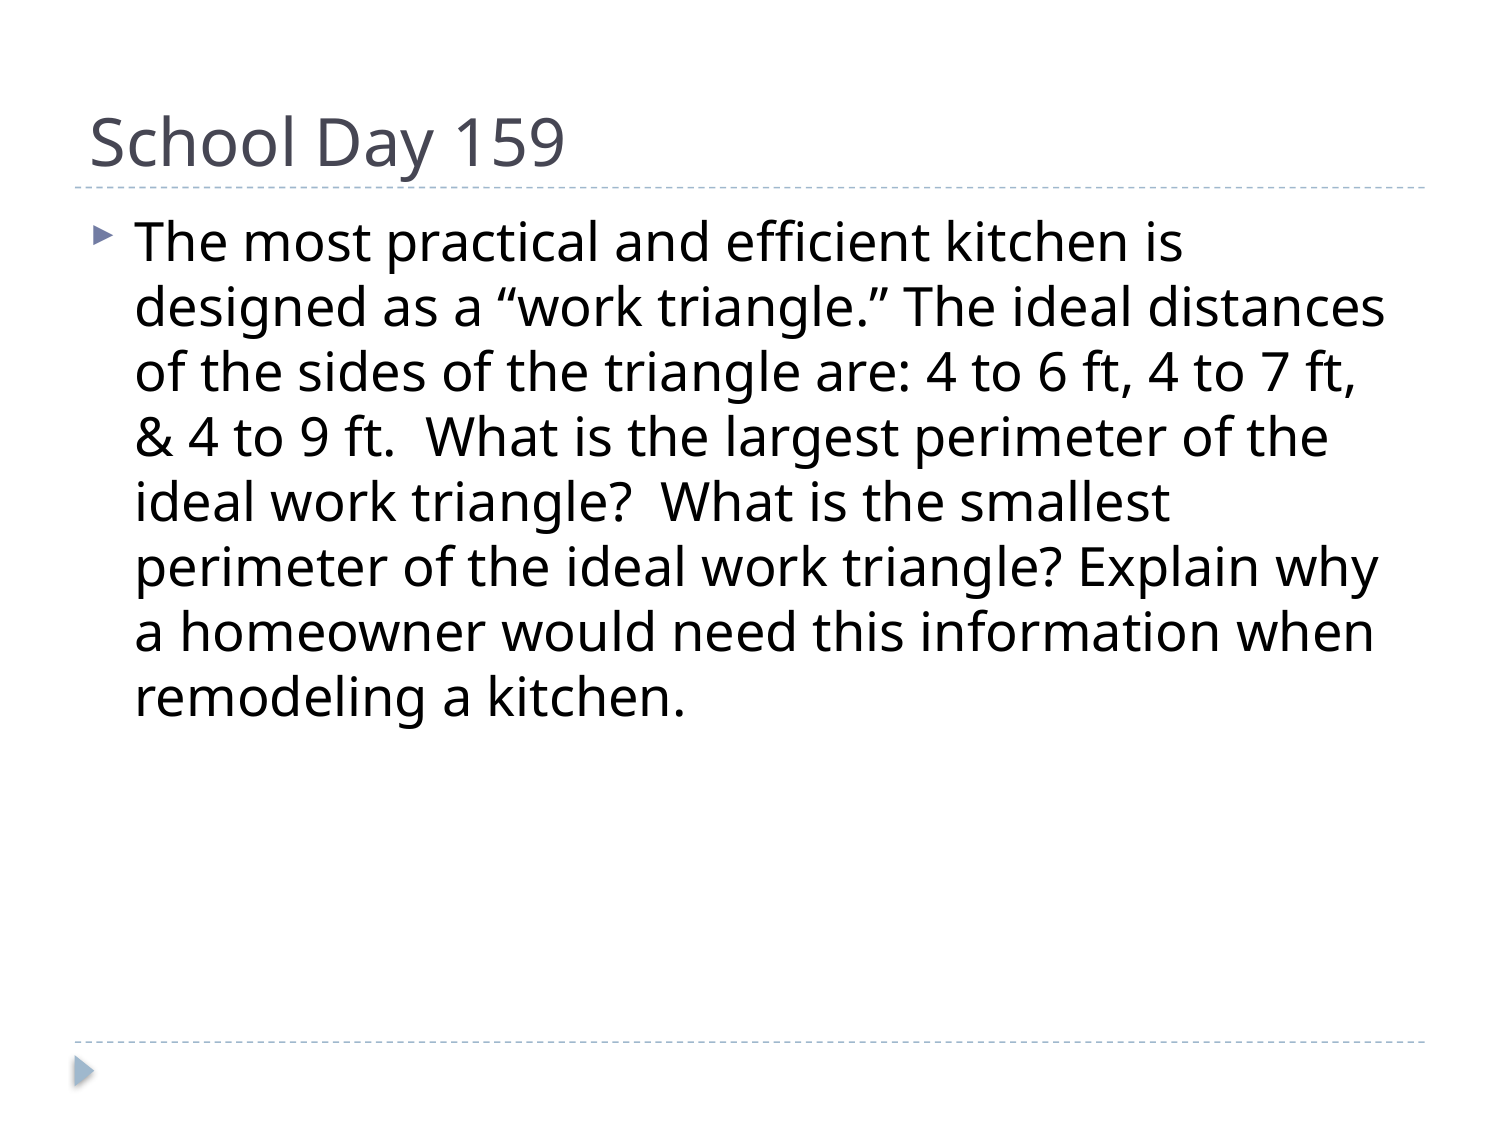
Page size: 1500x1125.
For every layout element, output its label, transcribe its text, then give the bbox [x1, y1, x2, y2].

title School Day 159 [75, 24, 1425, 188]
list The most practical and efficient kitchen is designed as a “work triangle.” The ideal distances of the sides of the triangle are: 4 to 6 ft, 4 to 7 ft, & 4 to 9 ft. What is the largest perimeter of the ideal work triangle? What is the smallest perimeter of the ideal work triangle? Explain why a homeowner would need this information when remodeling a kitchen. [75, 200, 1425, 1010]
